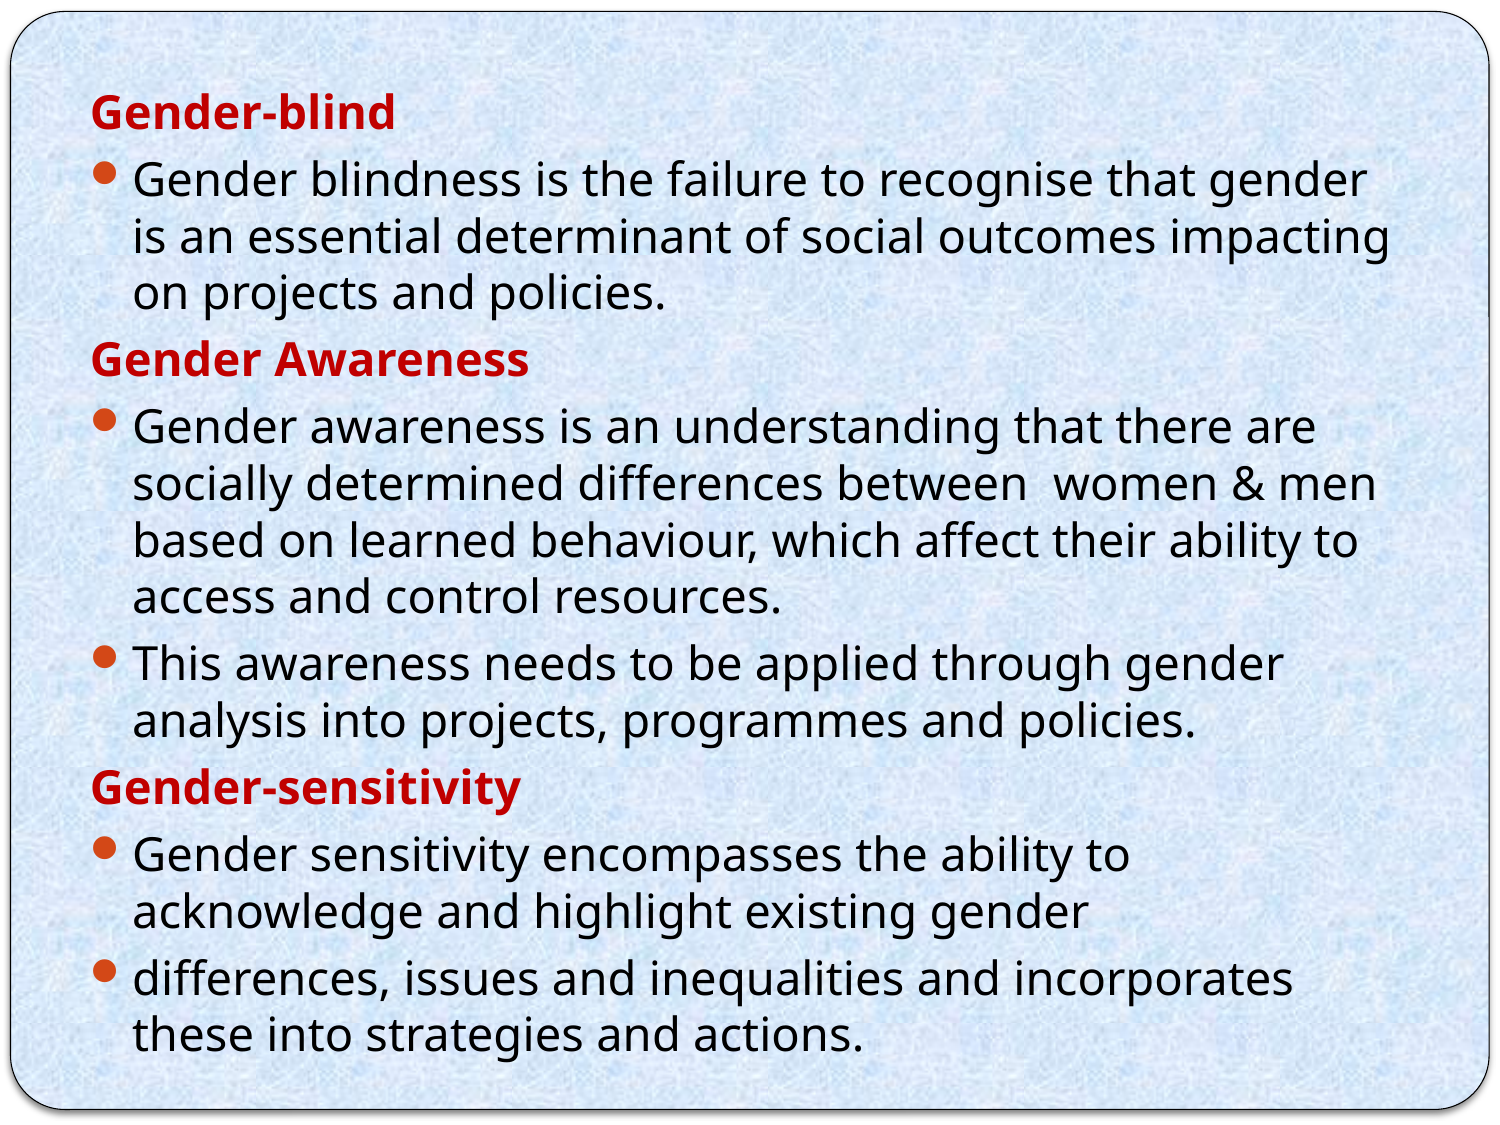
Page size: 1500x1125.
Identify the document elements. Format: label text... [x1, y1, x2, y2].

picture [12, 12, 1488, 1108]
list Gender-blind Gender blindness is the failure to recognise that gender is an essential determinant of social outcomes impacting on projects and policies. Gender Awareness Gender awareness is an understanding that there are socially determined differences between women & men based on learned behaviour, which affect their ability to access and control resources. This awareness needs to be applied through gender analysis into projects, programmes and policies. Gender-sensitivity Gender sensitivity encompasses the ability to acknowledge and highlight existing gender differences, issues and inequalities and incorporates these into strategies and actions. [75, 75, 1425, 1075]
